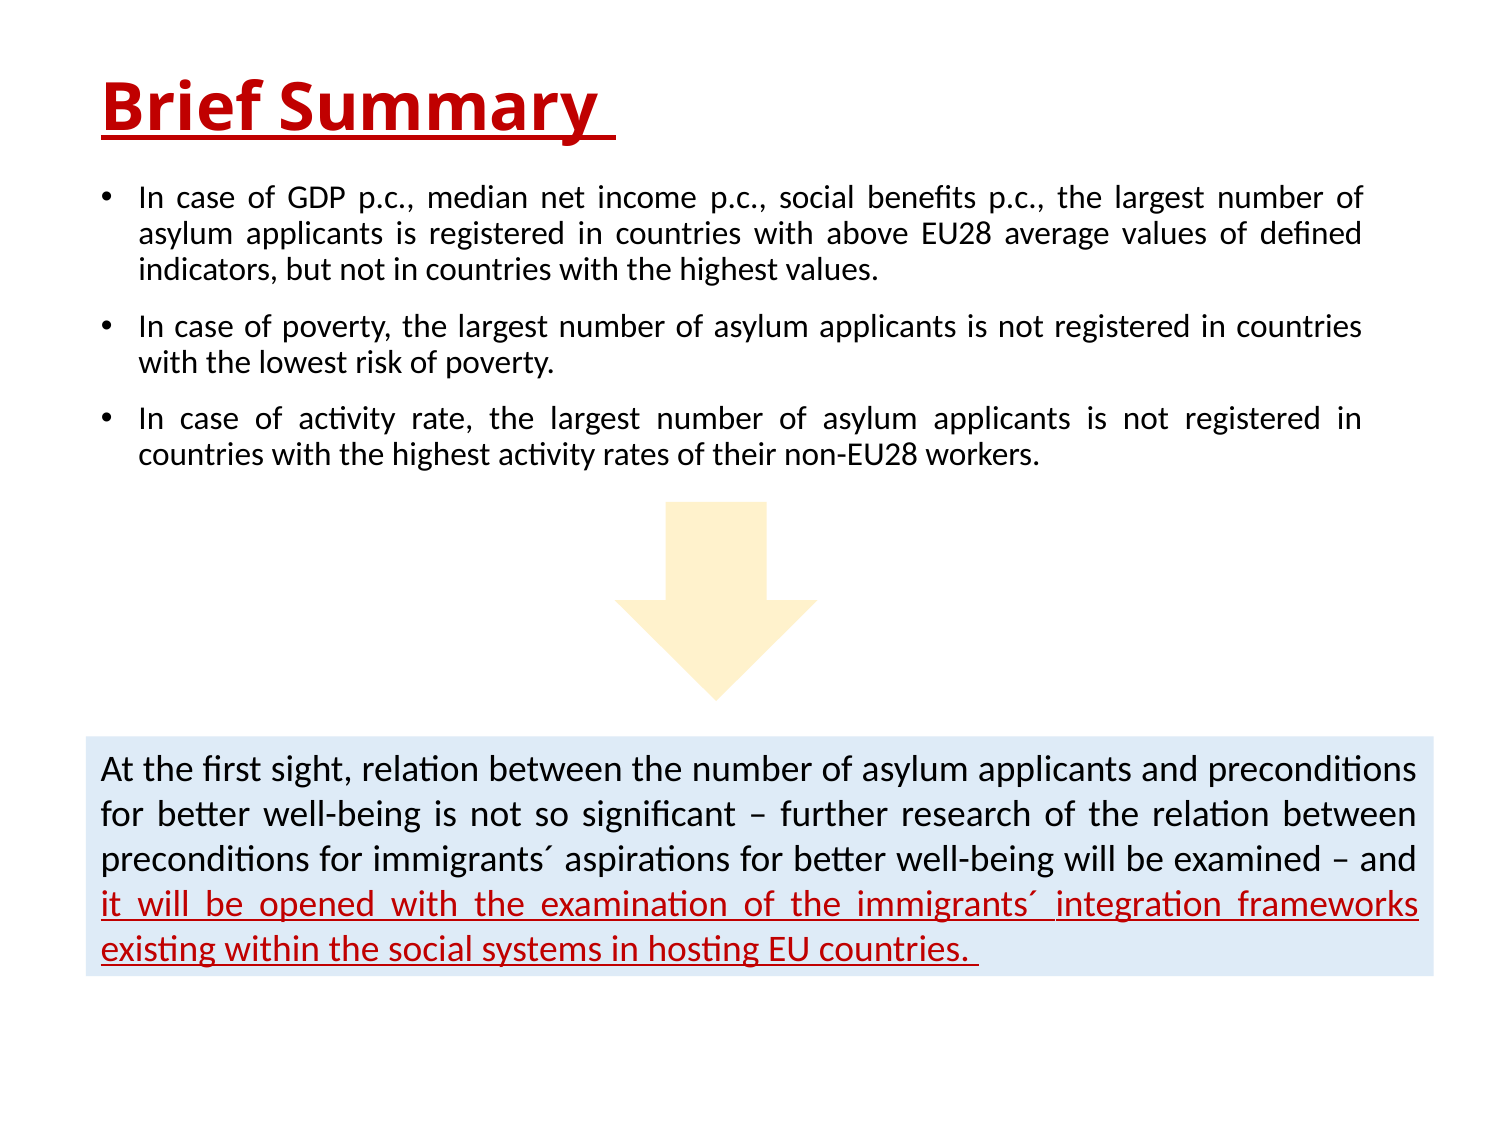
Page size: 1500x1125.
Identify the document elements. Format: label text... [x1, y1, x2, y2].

text_box At the first sight, relation between the number of asylum applicants and preconditions for better well-being is not so significant – further research of the relation between preconditions for immigrants´ aspirations for better well-being will be examined – and it will be opened with the examination of the immigrants´ integration frameworks existing within the social systems in hosting EU countries. [85, 736, 1434, 977]
title Brief Summary [85, 0, 1380, 172]
list In case of GDP p.c., median net income p.c., social benefits p.c., the largest number of asylum applicants is registered in countries with above EU28 average values of defined indicators, but not in countries with the highest values. In case of poverty, the largest number of asylum applicants is not registered in countries with the lowest risk of poverty. In case of activity rate, the largest number of asylum applicants is not registered in countries with the highest activity rates of their non-EU28 workers. [85, 172, 1380, 736]
text_box [614, 501, 818, 702]
